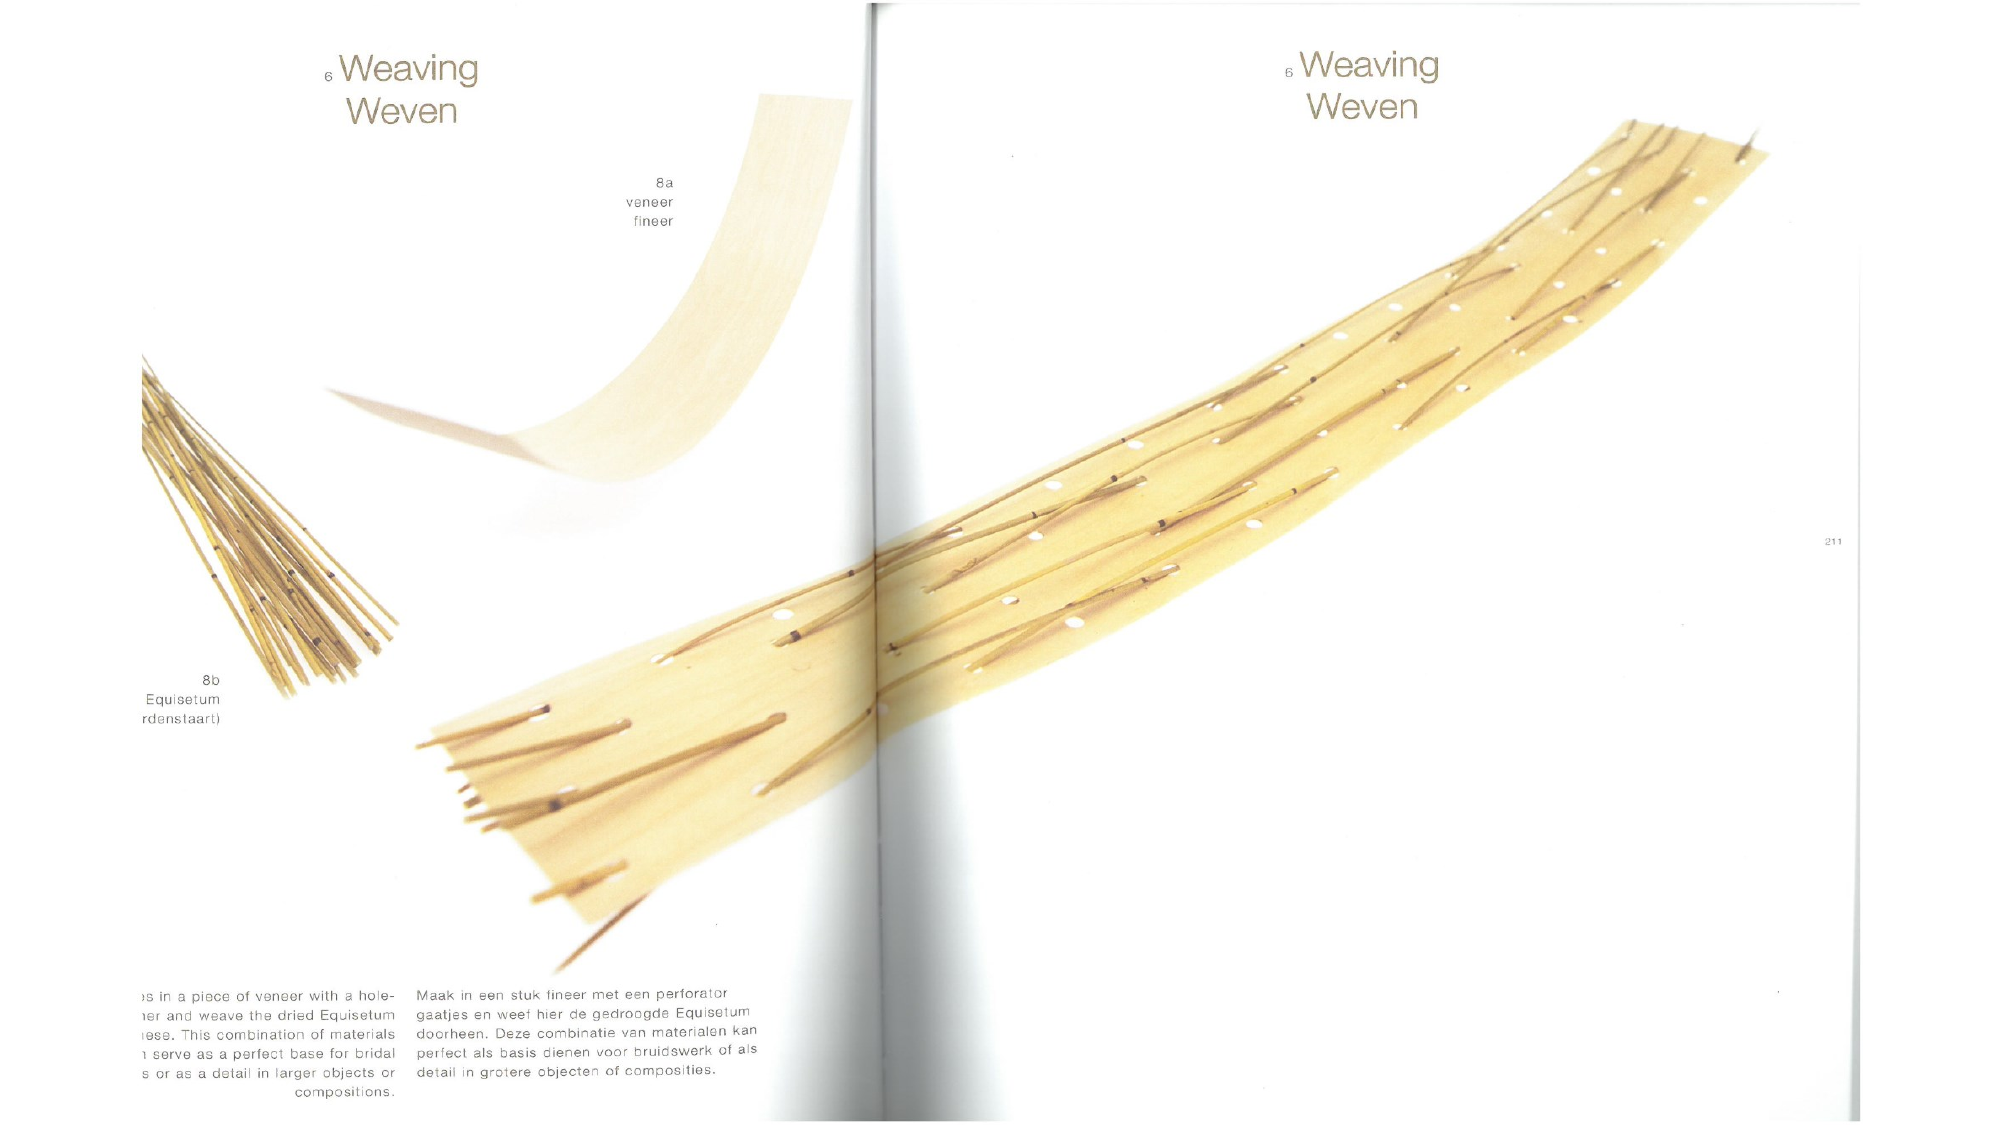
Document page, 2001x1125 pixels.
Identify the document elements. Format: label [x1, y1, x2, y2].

list [137, 0, 1863, 1125]
